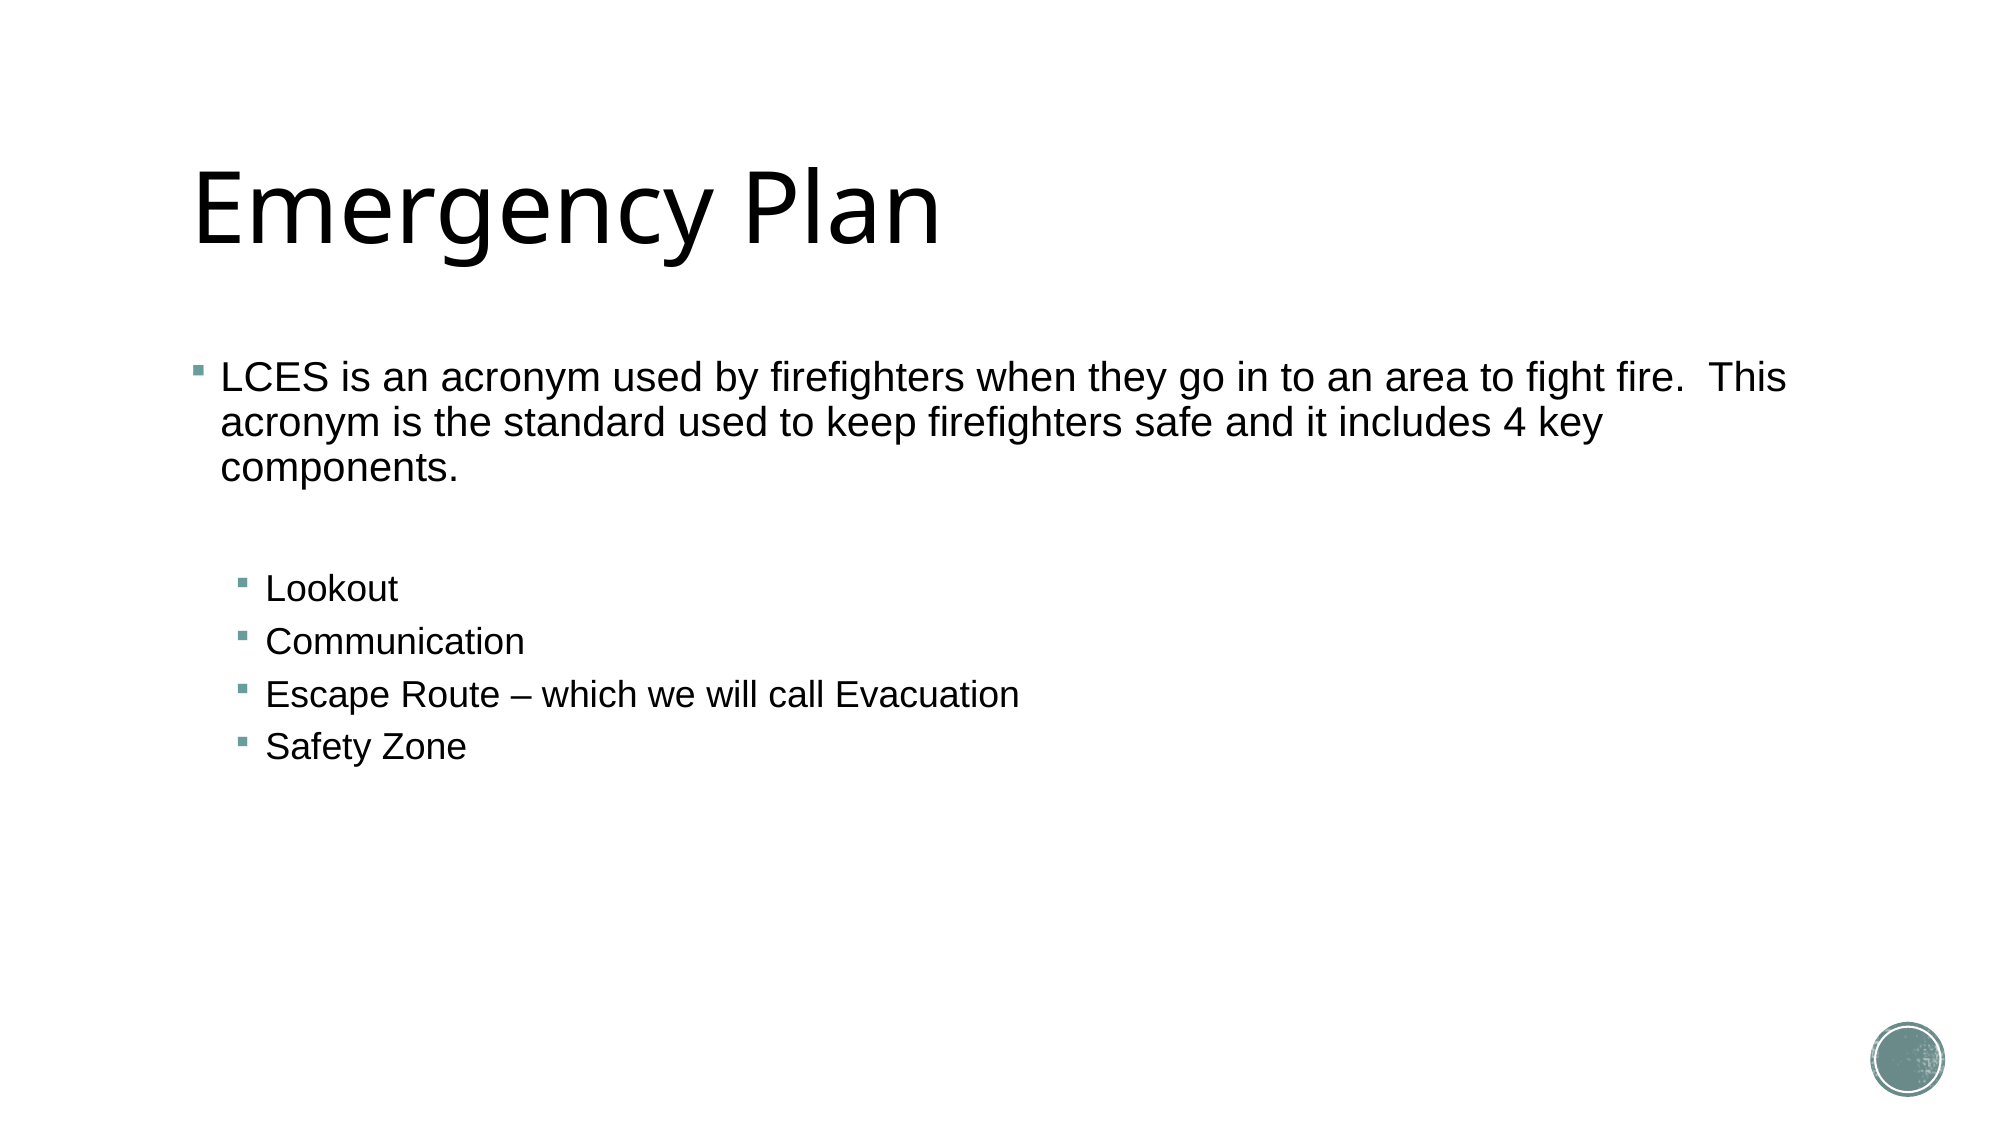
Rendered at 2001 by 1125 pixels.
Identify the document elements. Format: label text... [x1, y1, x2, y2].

title Emergency Plan [175, 79, 1826, 344]
list LCES is an acronym used by firefighters when they go in to an area to fight fire. This acronym is the standard used to keep firefighters safe and it includes 4 key components. Lookout Communication Escape Route – which we will call Evacuation Safety Zone [175, 348, 1826, 1013]
